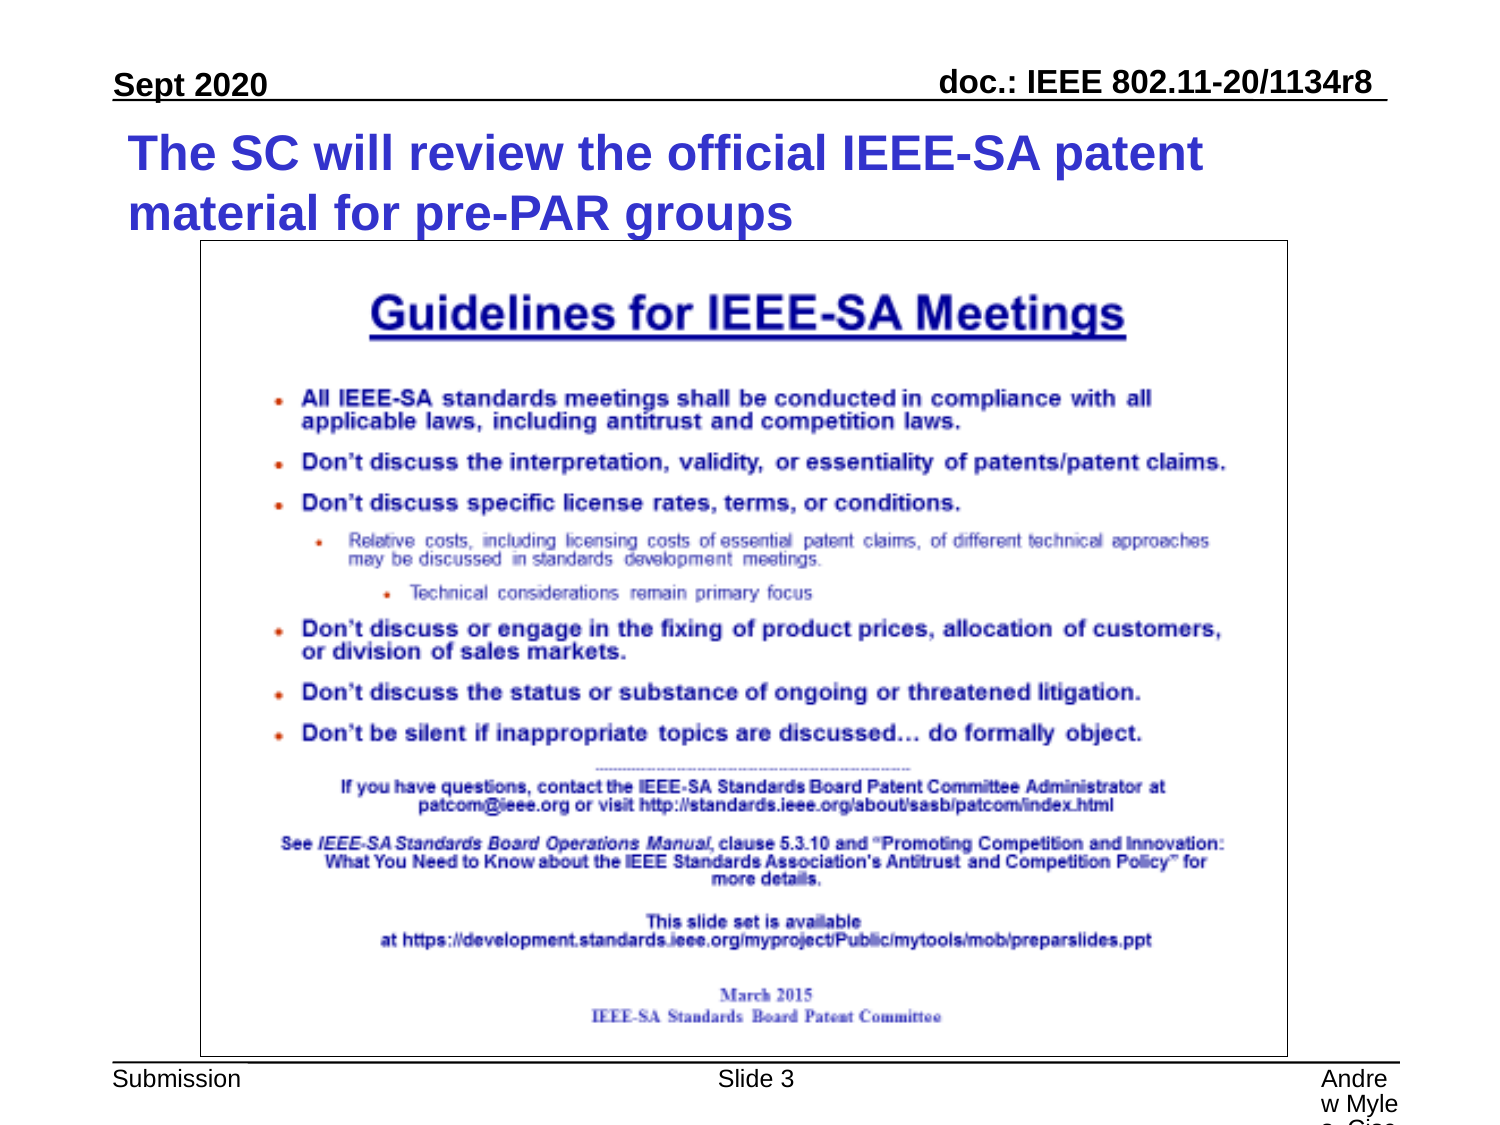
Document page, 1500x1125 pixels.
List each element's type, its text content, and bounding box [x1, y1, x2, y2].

slide_number Slide 3 [709, 1065, 803, 1093]
footer Andrew Myles, Cisco [1320, 1061, 1402, 1093]
title The SC will review the official IEEE-SA patent material for pre-PAR groups [112, 112, 1388, 288]
picture [199, 240, 1288, 1057]
